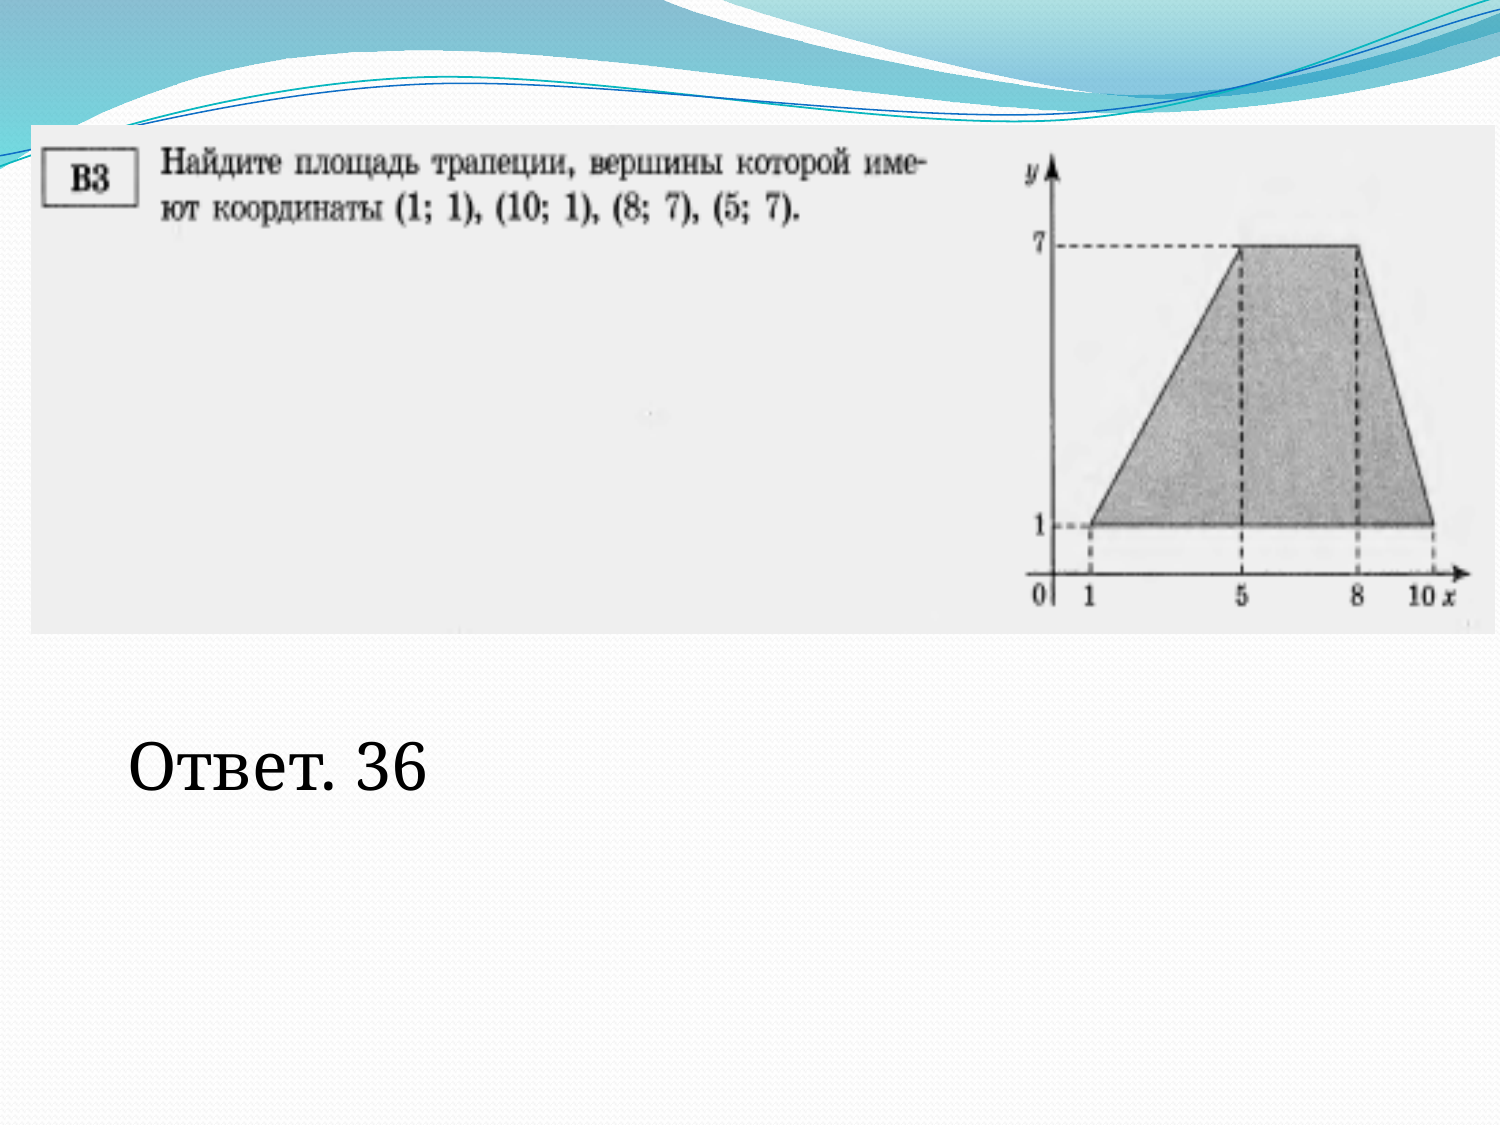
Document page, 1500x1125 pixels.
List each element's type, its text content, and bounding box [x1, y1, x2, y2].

picture [31, 125, 1495, 634]
text_box Ответ. 36 [112, 715, 1163, 1004]
